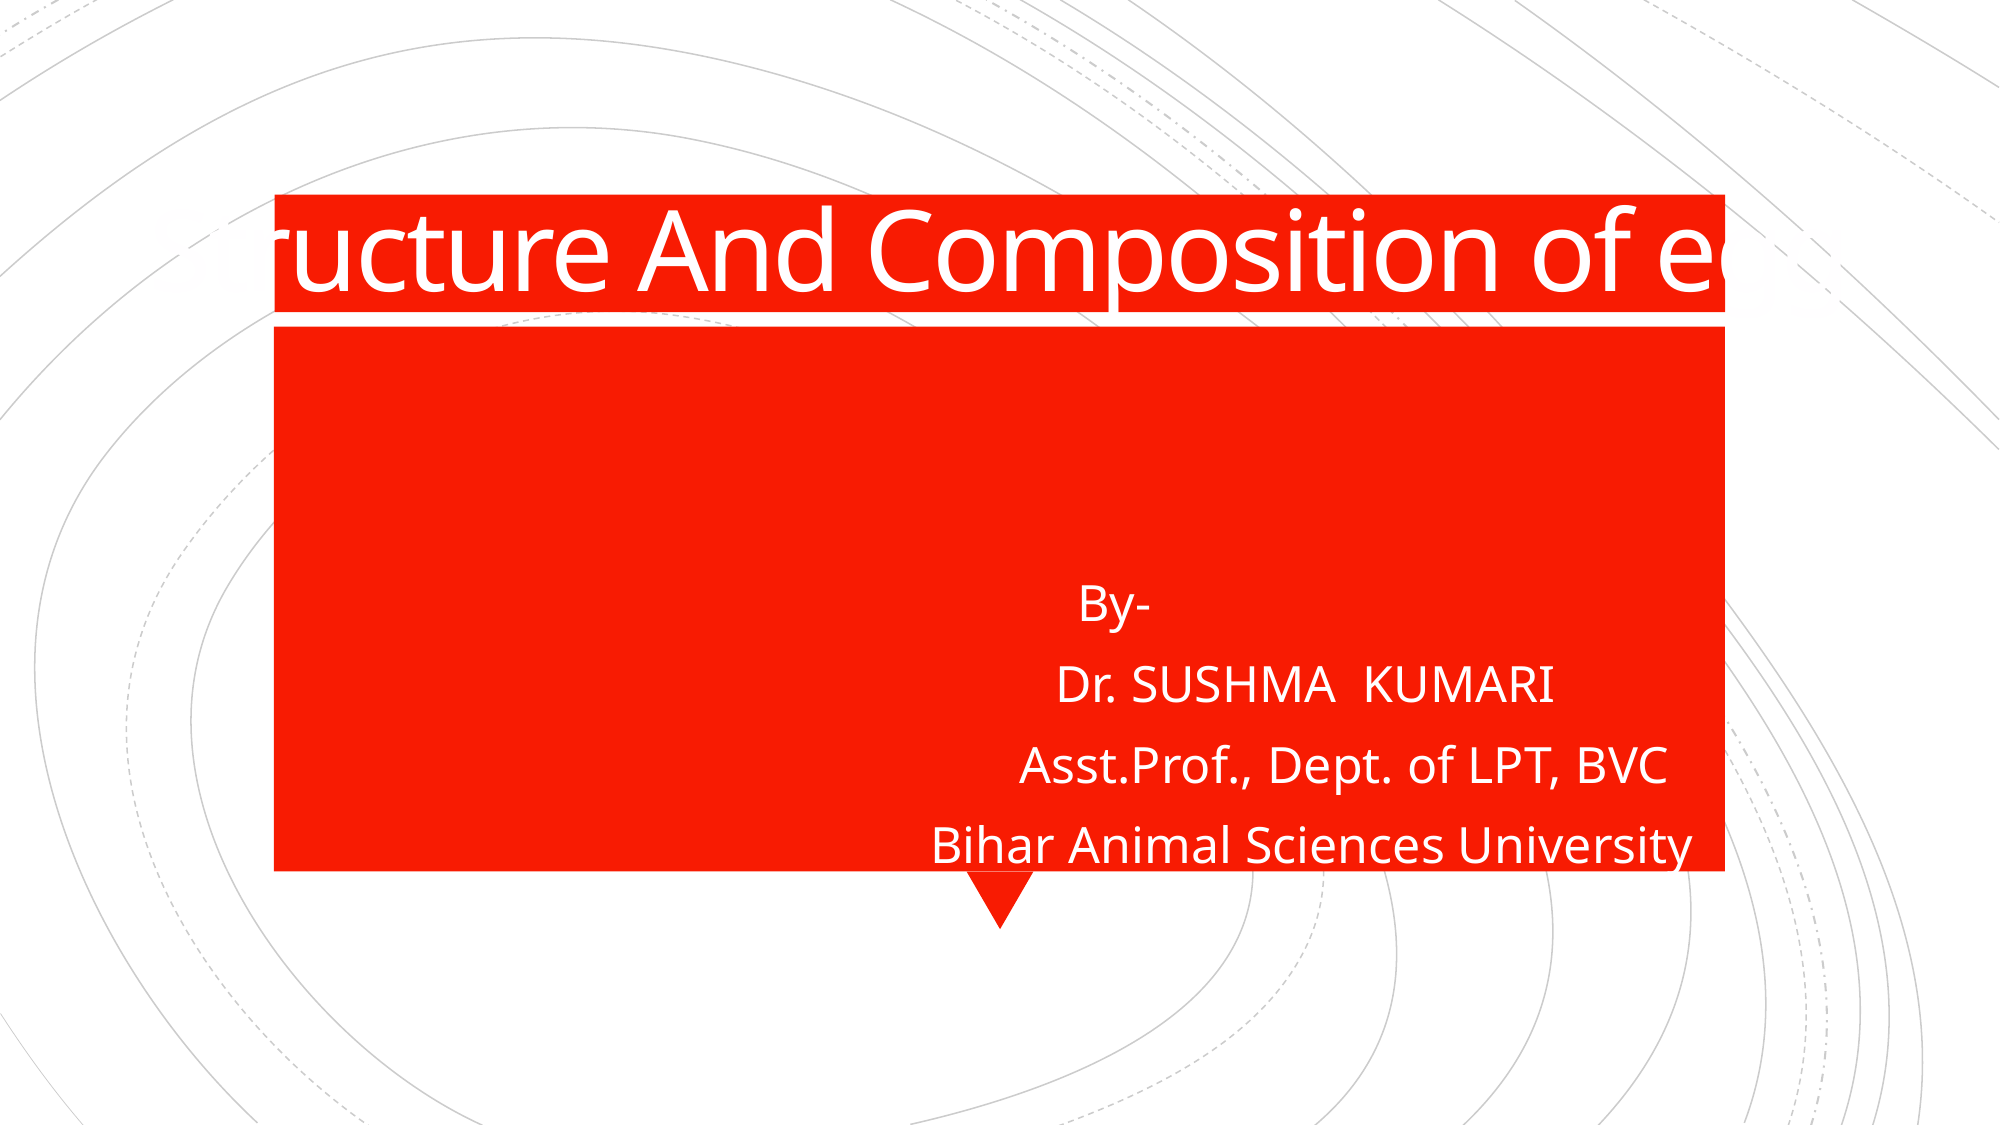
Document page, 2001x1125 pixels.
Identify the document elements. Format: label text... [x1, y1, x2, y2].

title Structure And Composition of egg [0, 0, 2000, 313]
subtitle By- Dr. SUSHMA KUMARI Asst.Prof., Dept. of LPT, BVC Bihar Animal Sciences University [0, 373, 2000, 1125]
